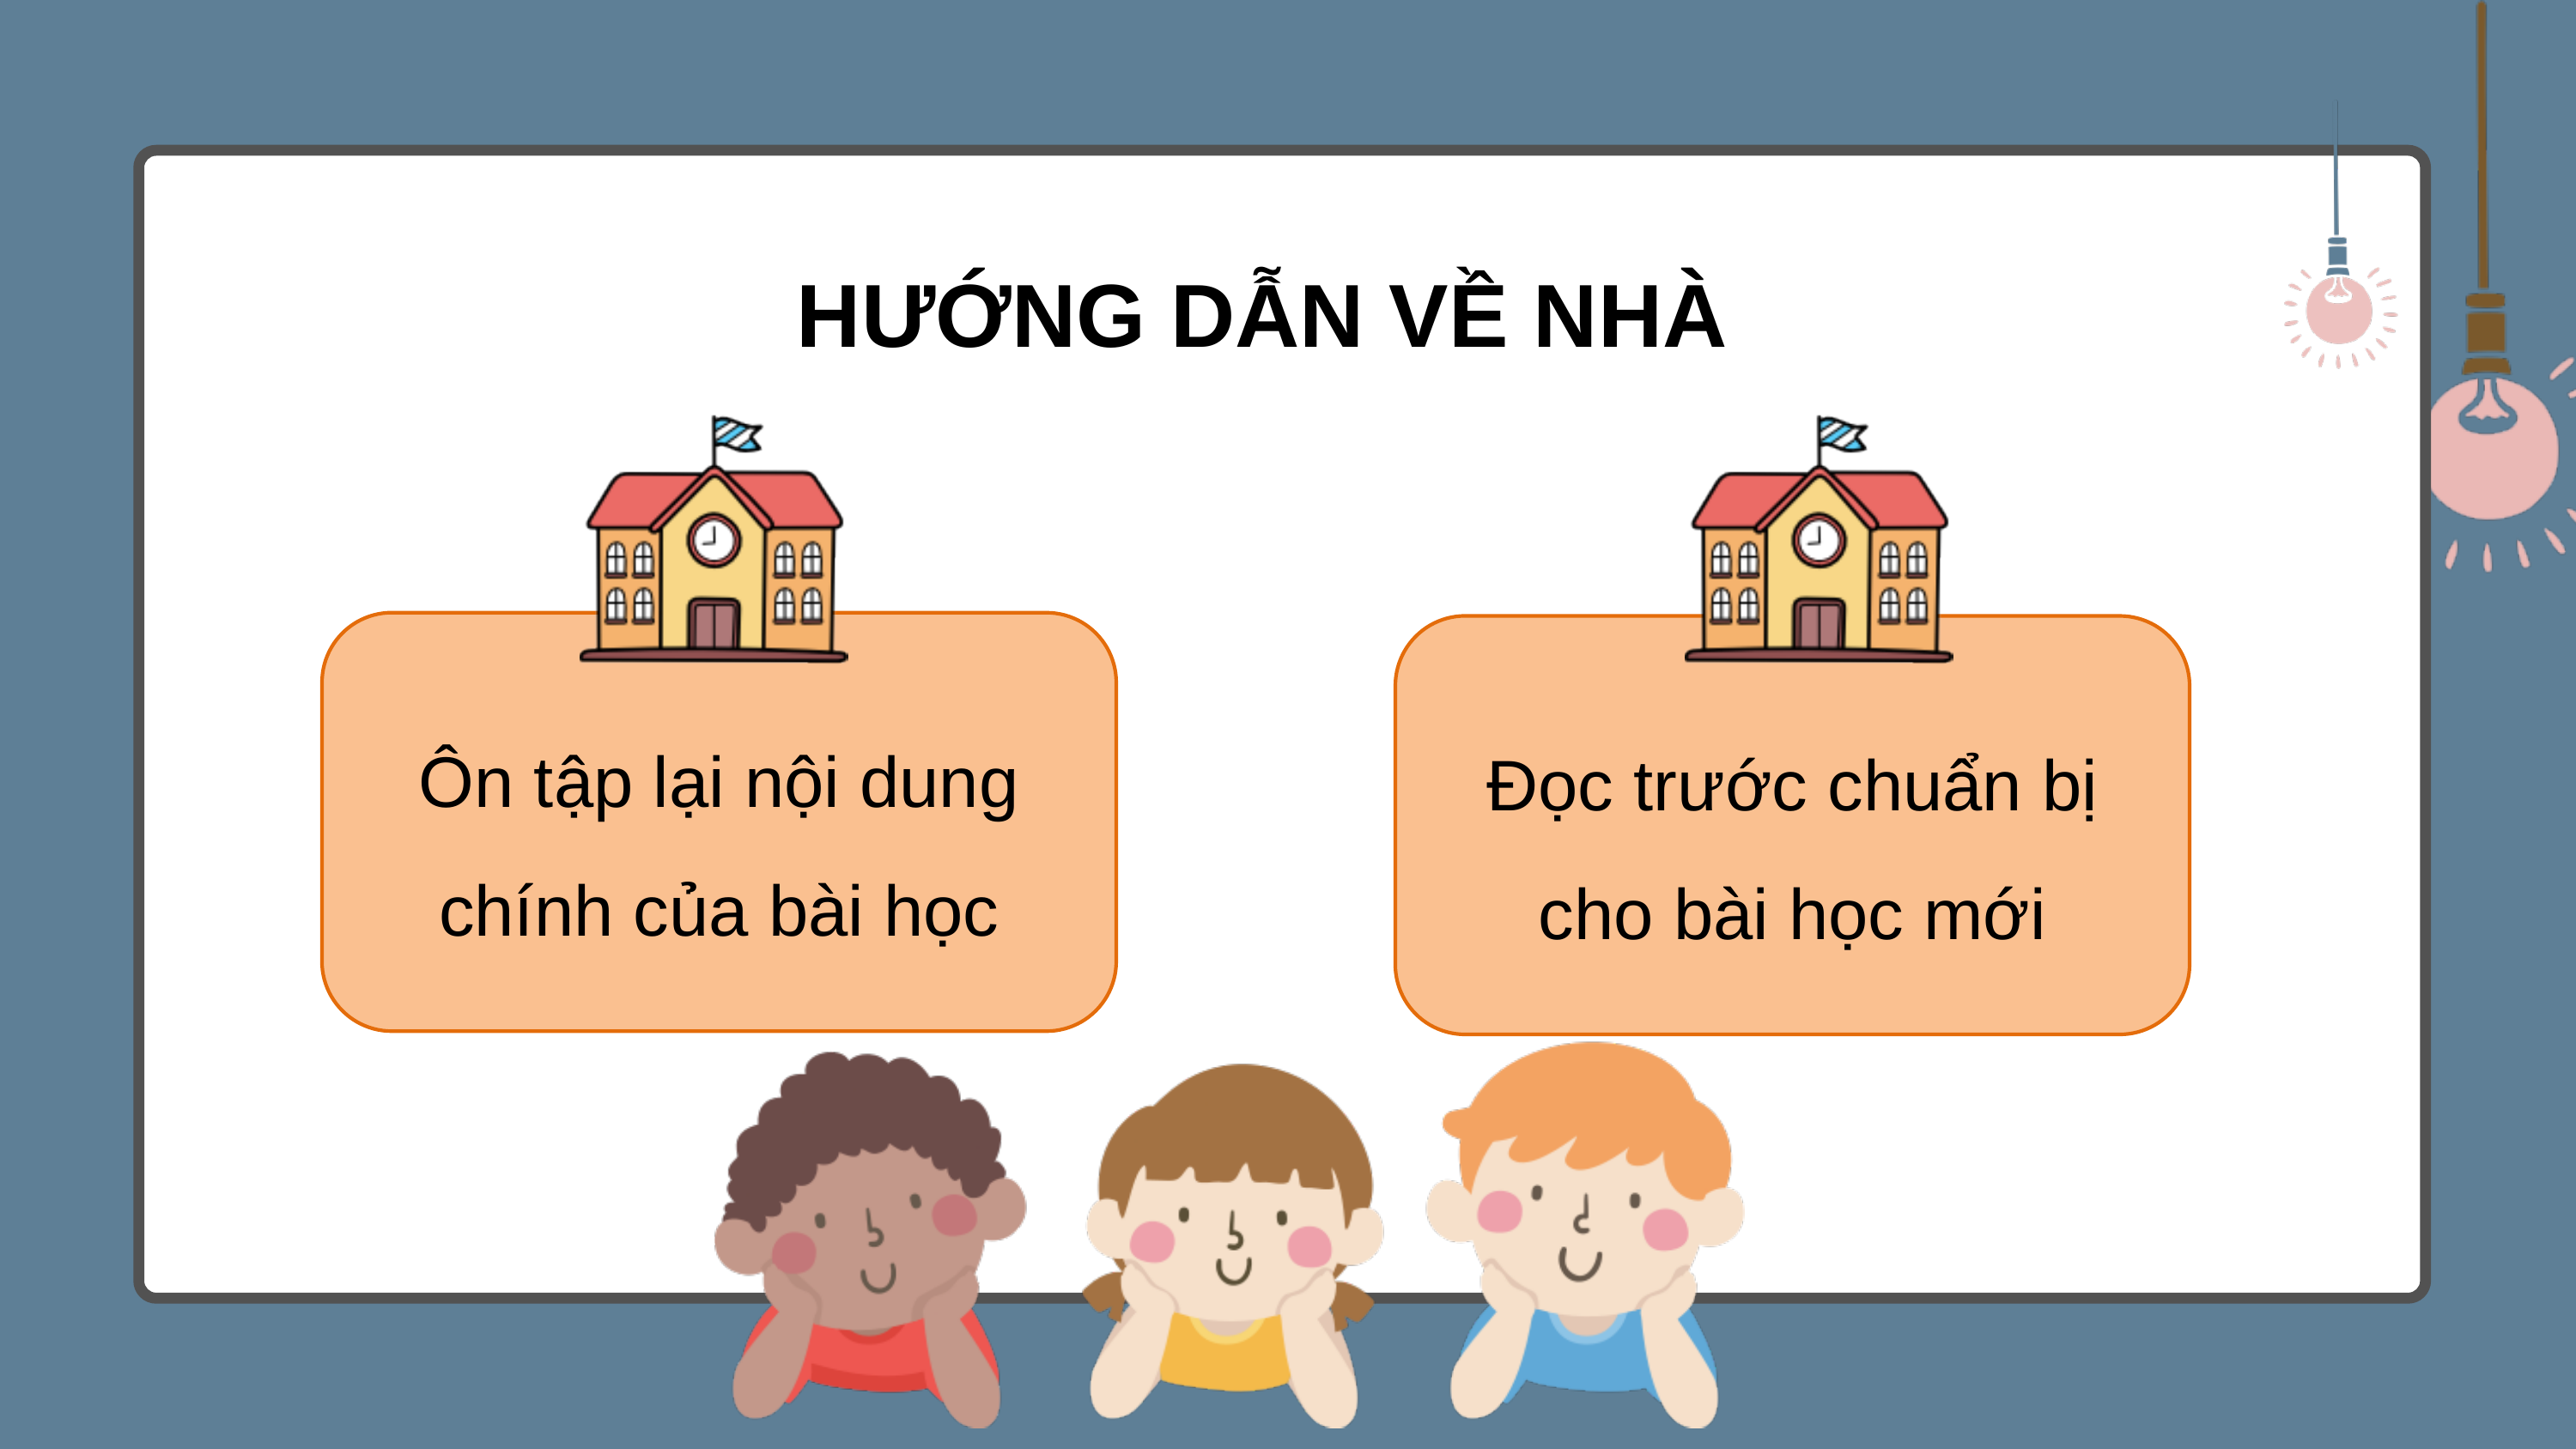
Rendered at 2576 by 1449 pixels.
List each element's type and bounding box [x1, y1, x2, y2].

picture [1685, 405, 1954, 675]
picture [713, 1003, 1745, 1428]
text_box [132, 144, 2432, 1304]
picture [579, 405, 848, 675]
picture [2283, 0, 2576, 580]
